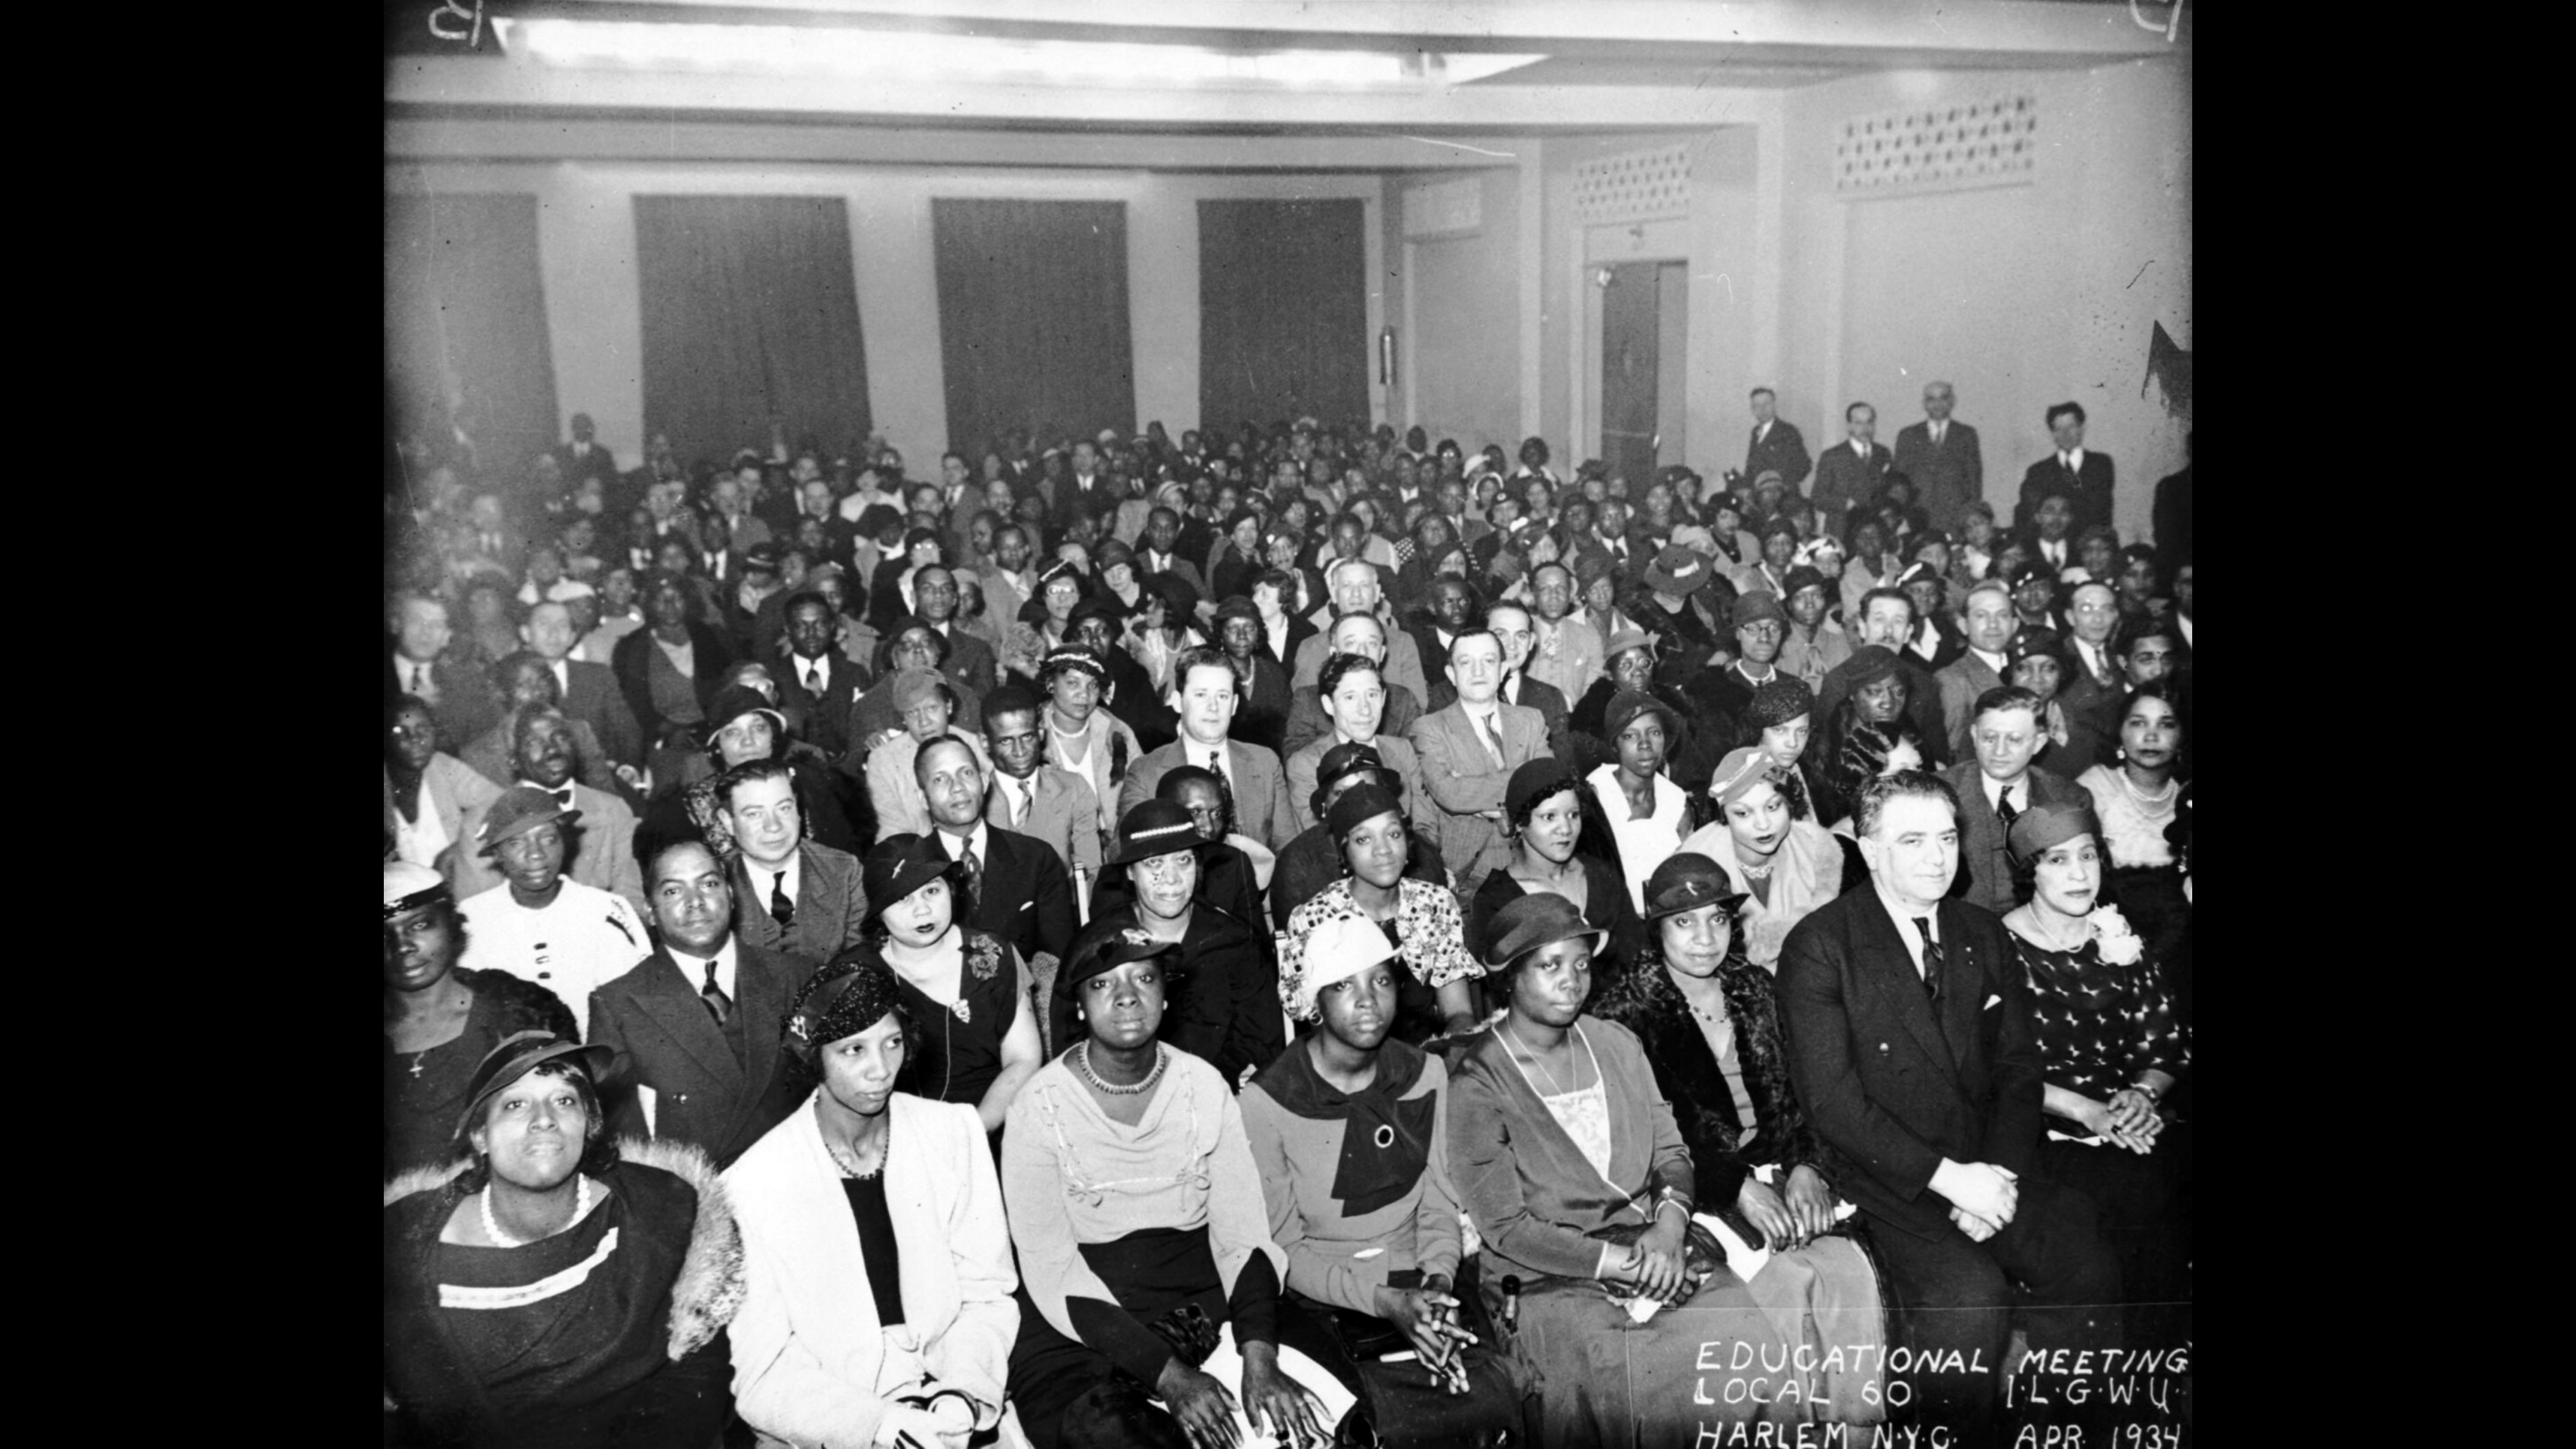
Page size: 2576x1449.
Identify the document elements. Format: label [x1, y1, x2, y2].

picture [384, 0, 2192, 1449]
